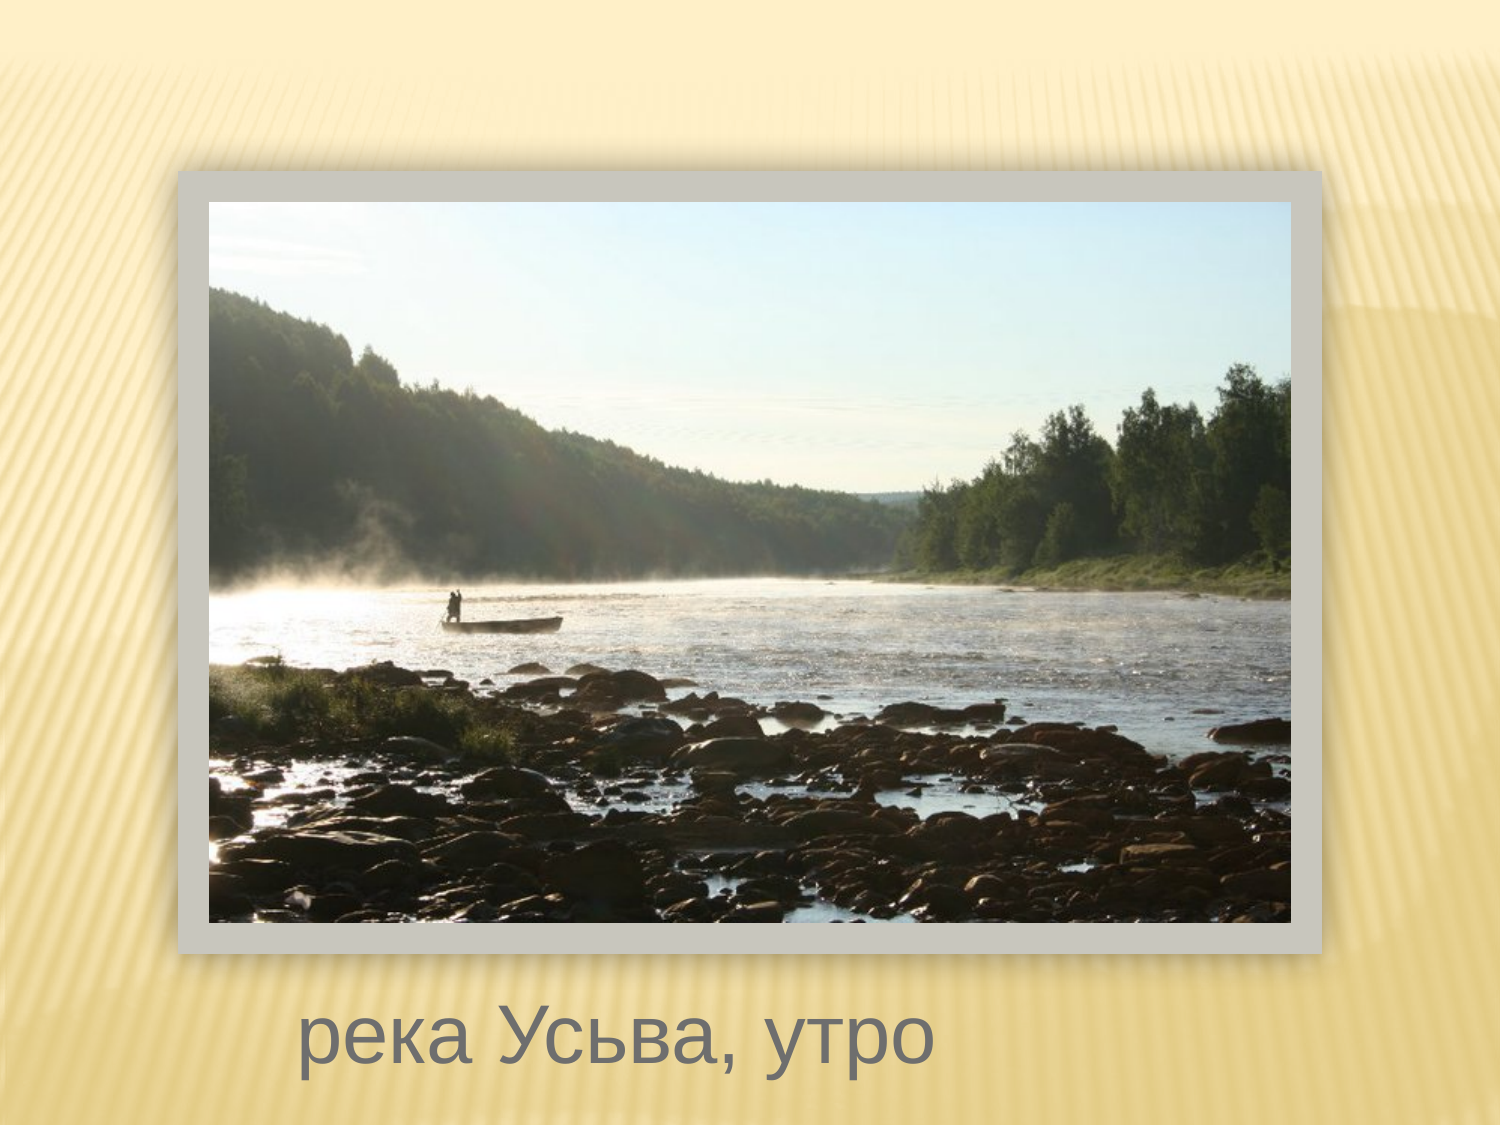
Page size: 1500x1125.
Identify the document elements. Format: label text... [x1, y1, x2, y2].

picture [209, 202, 1291, 923]
text_box река Усьва, утро [281, 973, 1254, 1089]
